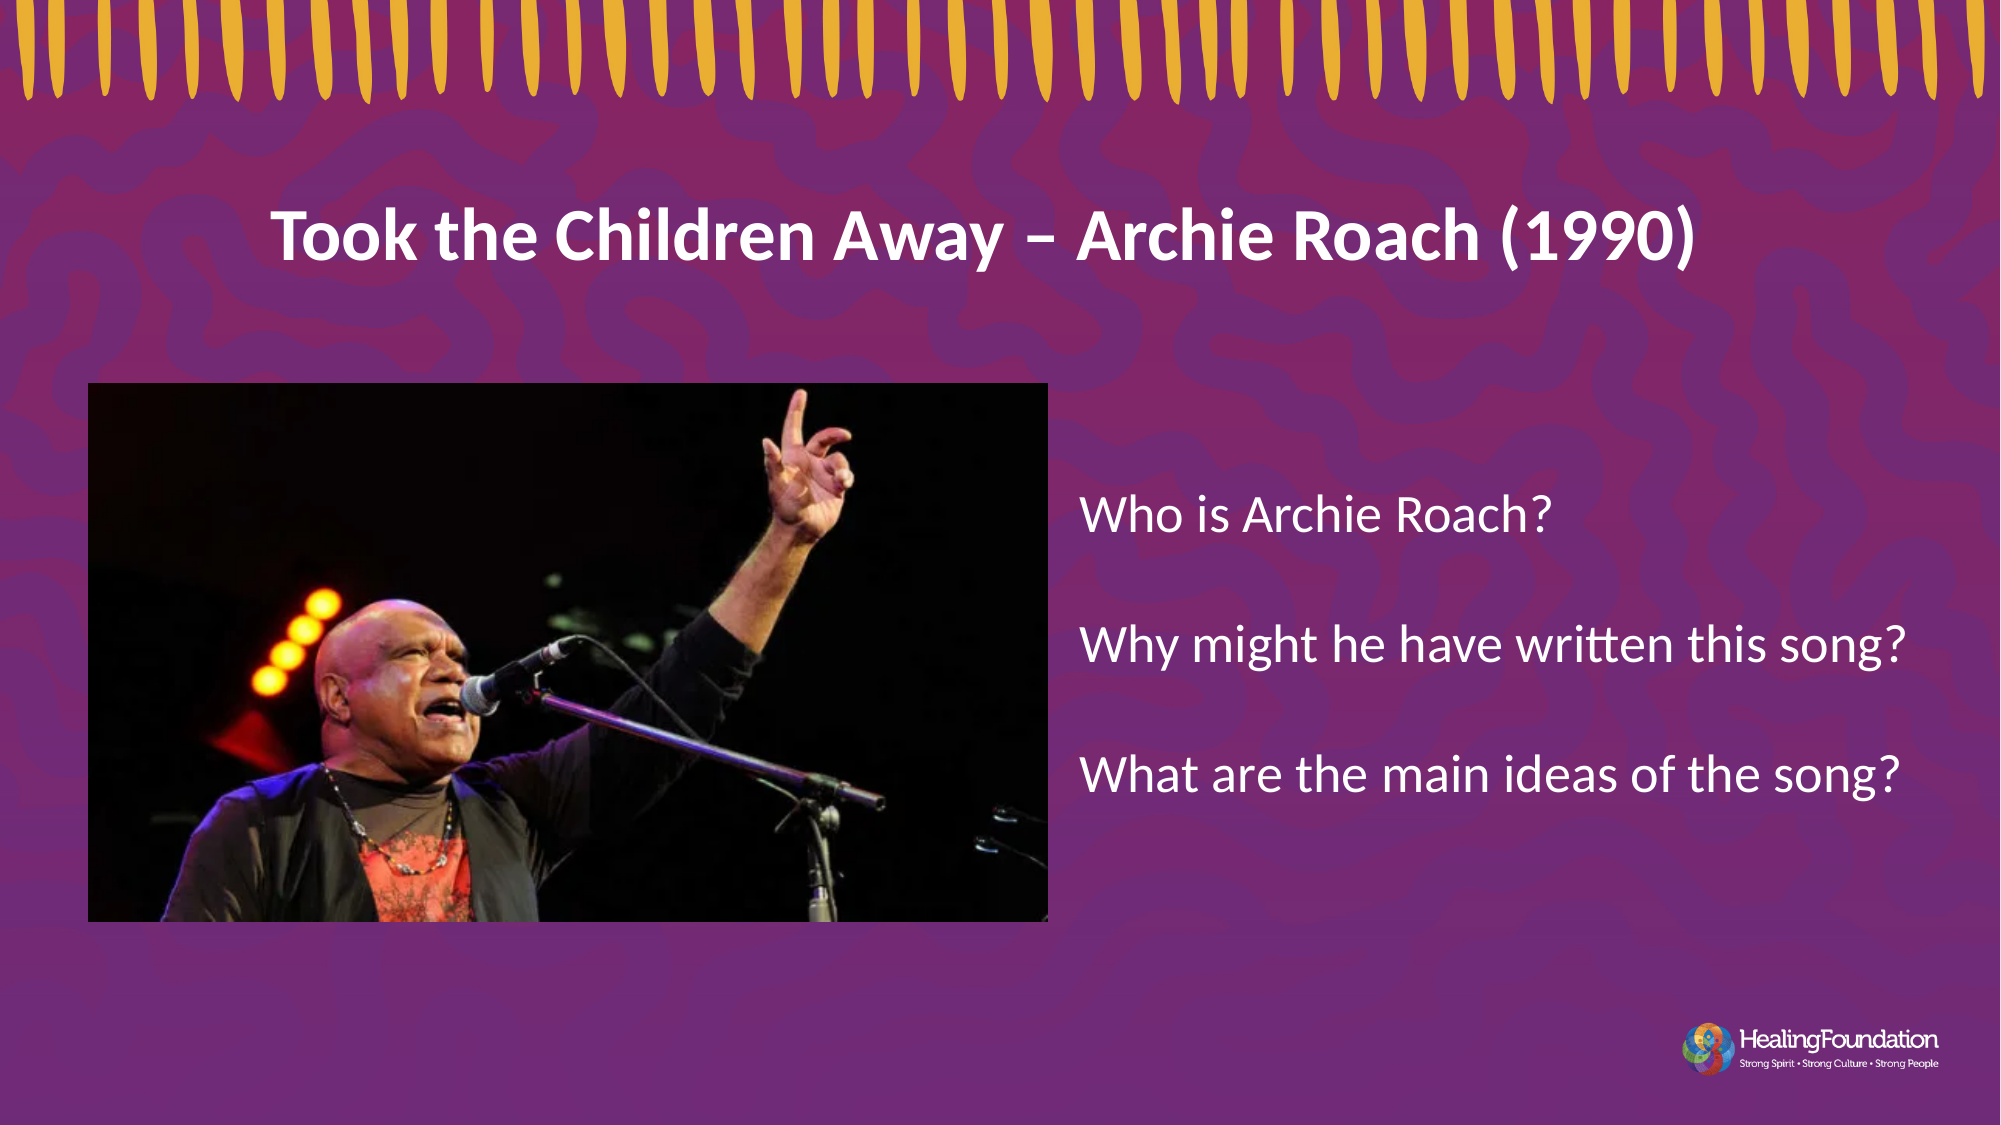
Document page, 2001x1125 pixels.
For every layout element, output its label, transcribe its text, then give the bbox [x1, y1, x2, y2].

picture [0, 0, 2001, 1125]
text_box Took the Children Away – Archie Roach (1990) [122, 155, 1848, 305]
text_box Who is Archie Roach? Why might he have written this song? What are the main ideas of the song? [1064, 471, 1950, 846]
